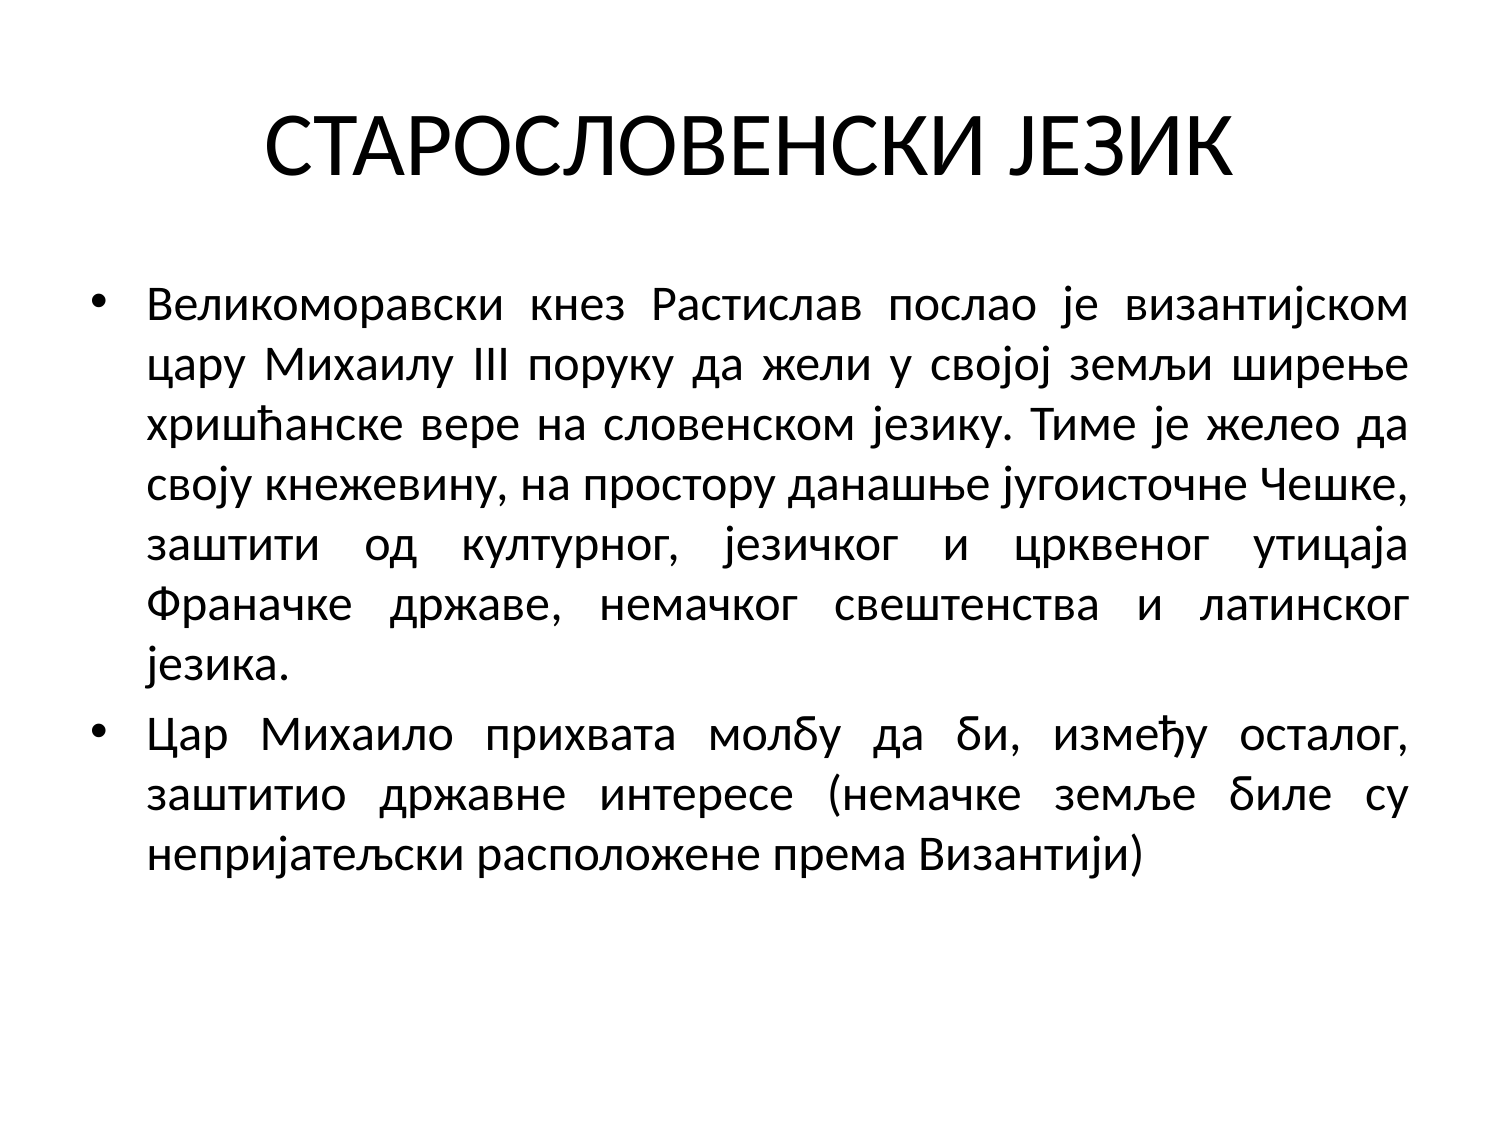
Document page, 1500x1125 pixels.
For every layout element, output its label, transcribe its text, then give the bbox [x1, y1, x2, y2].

list Великоморавски кнез Растислав послао је византијском цару Михаилу III поруку да жели у својој земљи ширење хришћанске вере на словенском језику. Тиме је желео да своју кнежевину, на простору данашње југоисточне Чешке, заштити од културног, језичког и црквеног утицаја Франачке државе, немачког свештенства и латинског језика. Цар Михаило прихвата молбу да би, између осталог, заштитио државне интересе (немачке земље биле су непријатељски расположене према Византији) [75, 262, 1425, 1005]
title СТАРОСЛОВЕНСКИ ЈЕЗИК [75, 45, 1425, 233]
